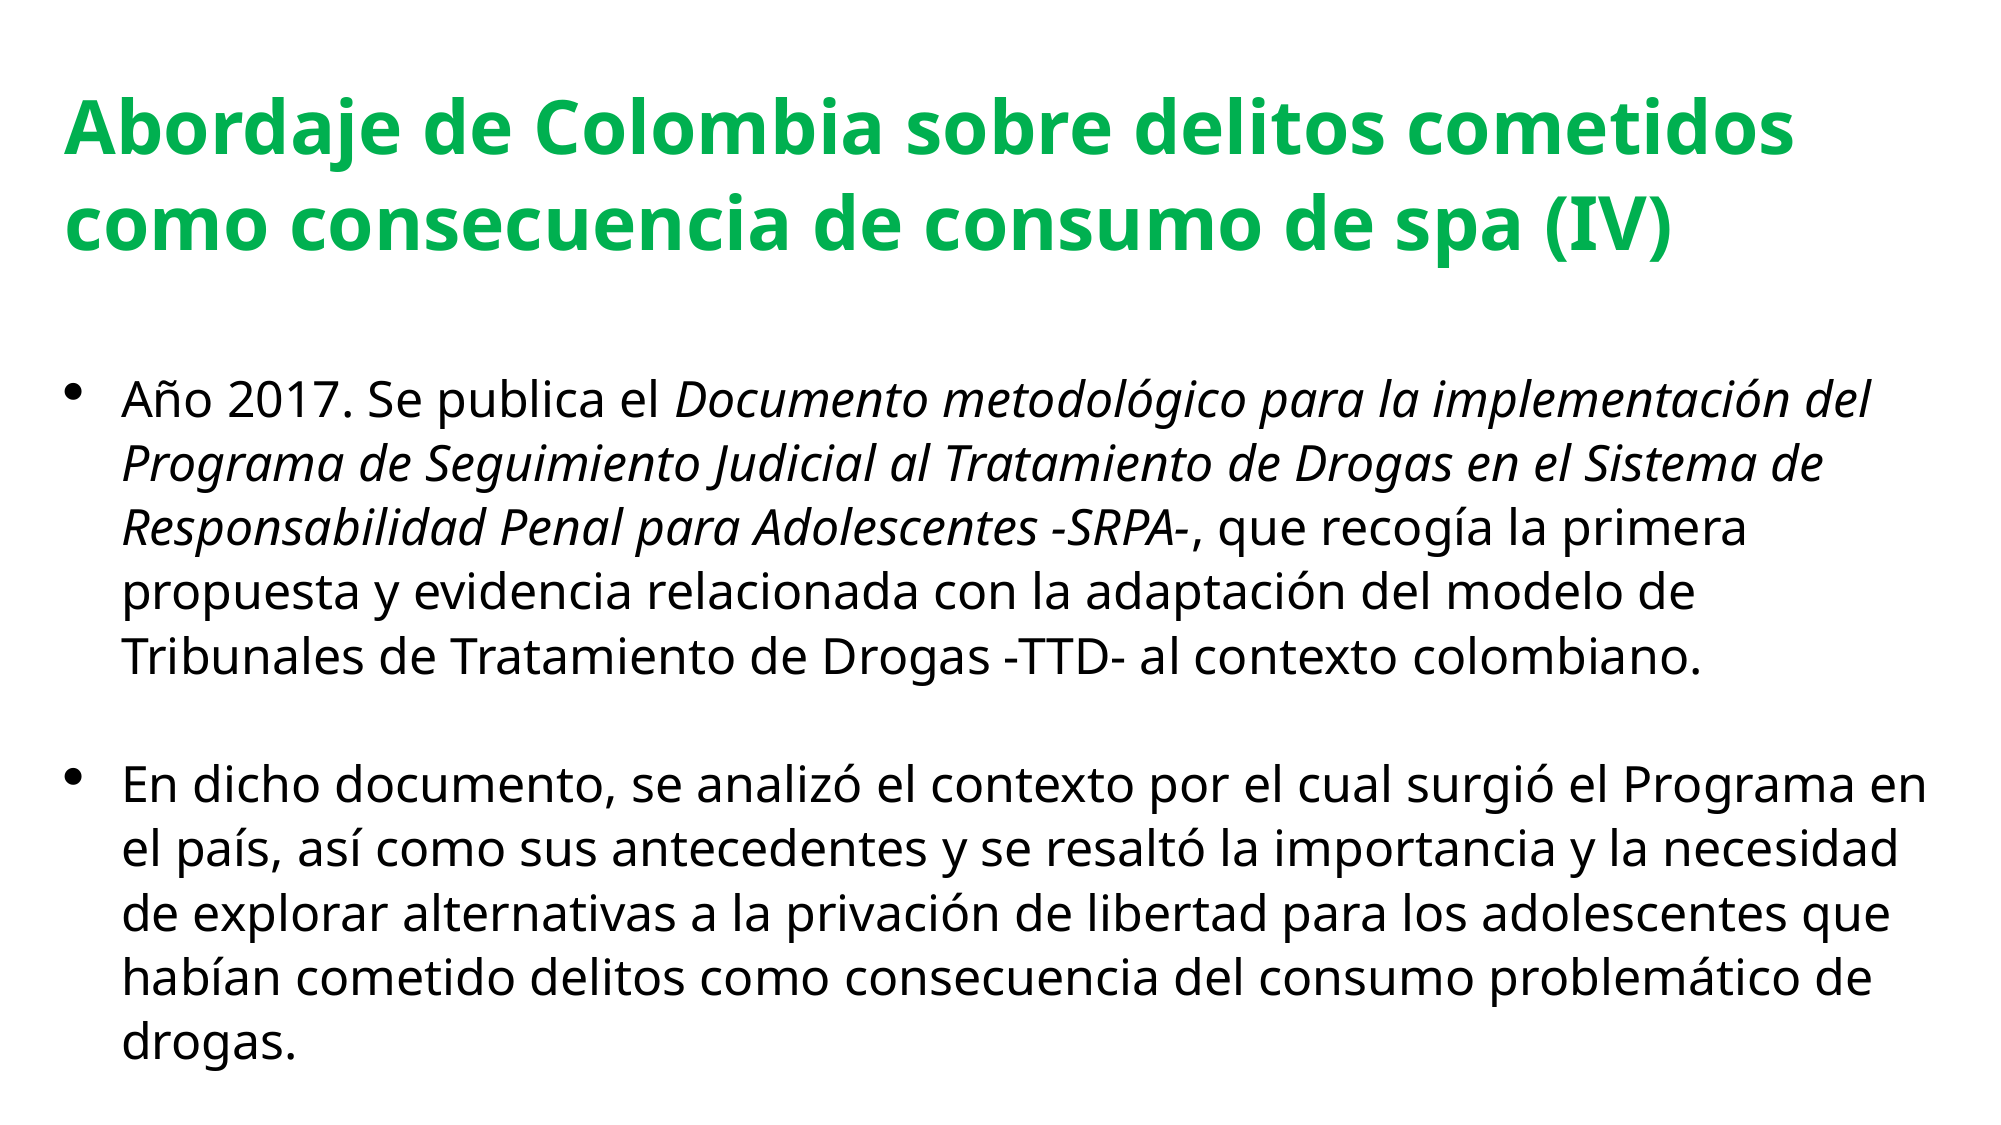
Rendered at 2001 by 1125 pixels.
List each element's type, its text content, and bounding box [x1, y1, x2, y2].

text_box Abordaje de Colombia sobre delitos cometidos como consecuencia de consumo de spa (IV) Año 2017. Se publica el Documento metodológico para la implementación del Programa de Seguimiento Judicial al Tratamiento de Drogas en el Sistema de Responsabilidad Penal para Adolescentes -SRPA-, que recogía la primera propuesta y evidencia relacionada con la adaptación del modelo de Tribunales de Tratamiento de Drogas -TTD- al contexto colombiano. En dicho documento, se analizó el contexto por el cual surgió el Programa en el país, así como sus antecedentes y se resaltó la importancia y la necesidad de explorar alternativas a la privación de libertad para los adolescentes que habían cometido delitos como consecuencia del consumo problemático de drogas. [49, 65, 1955, 1125]
